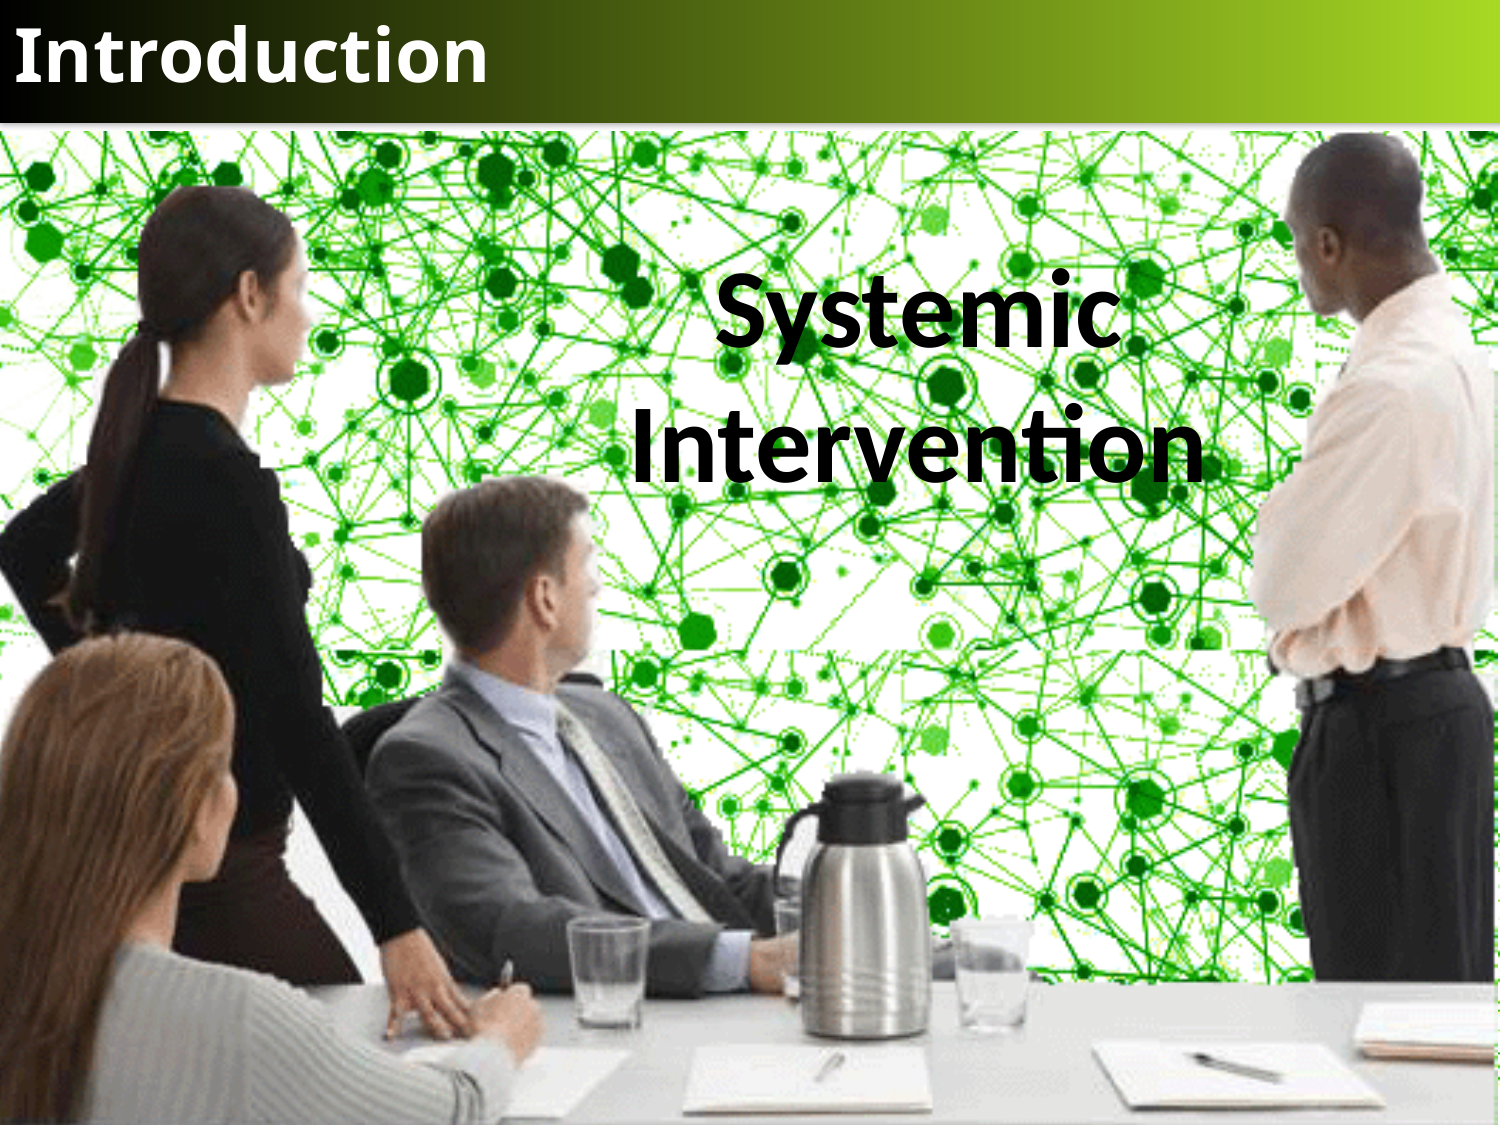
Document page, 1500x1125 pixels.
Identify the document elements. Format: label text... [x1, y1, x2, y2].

picture [0, 131, 1500, 1125]
title Introduction [0, 0, 1350, 130]
